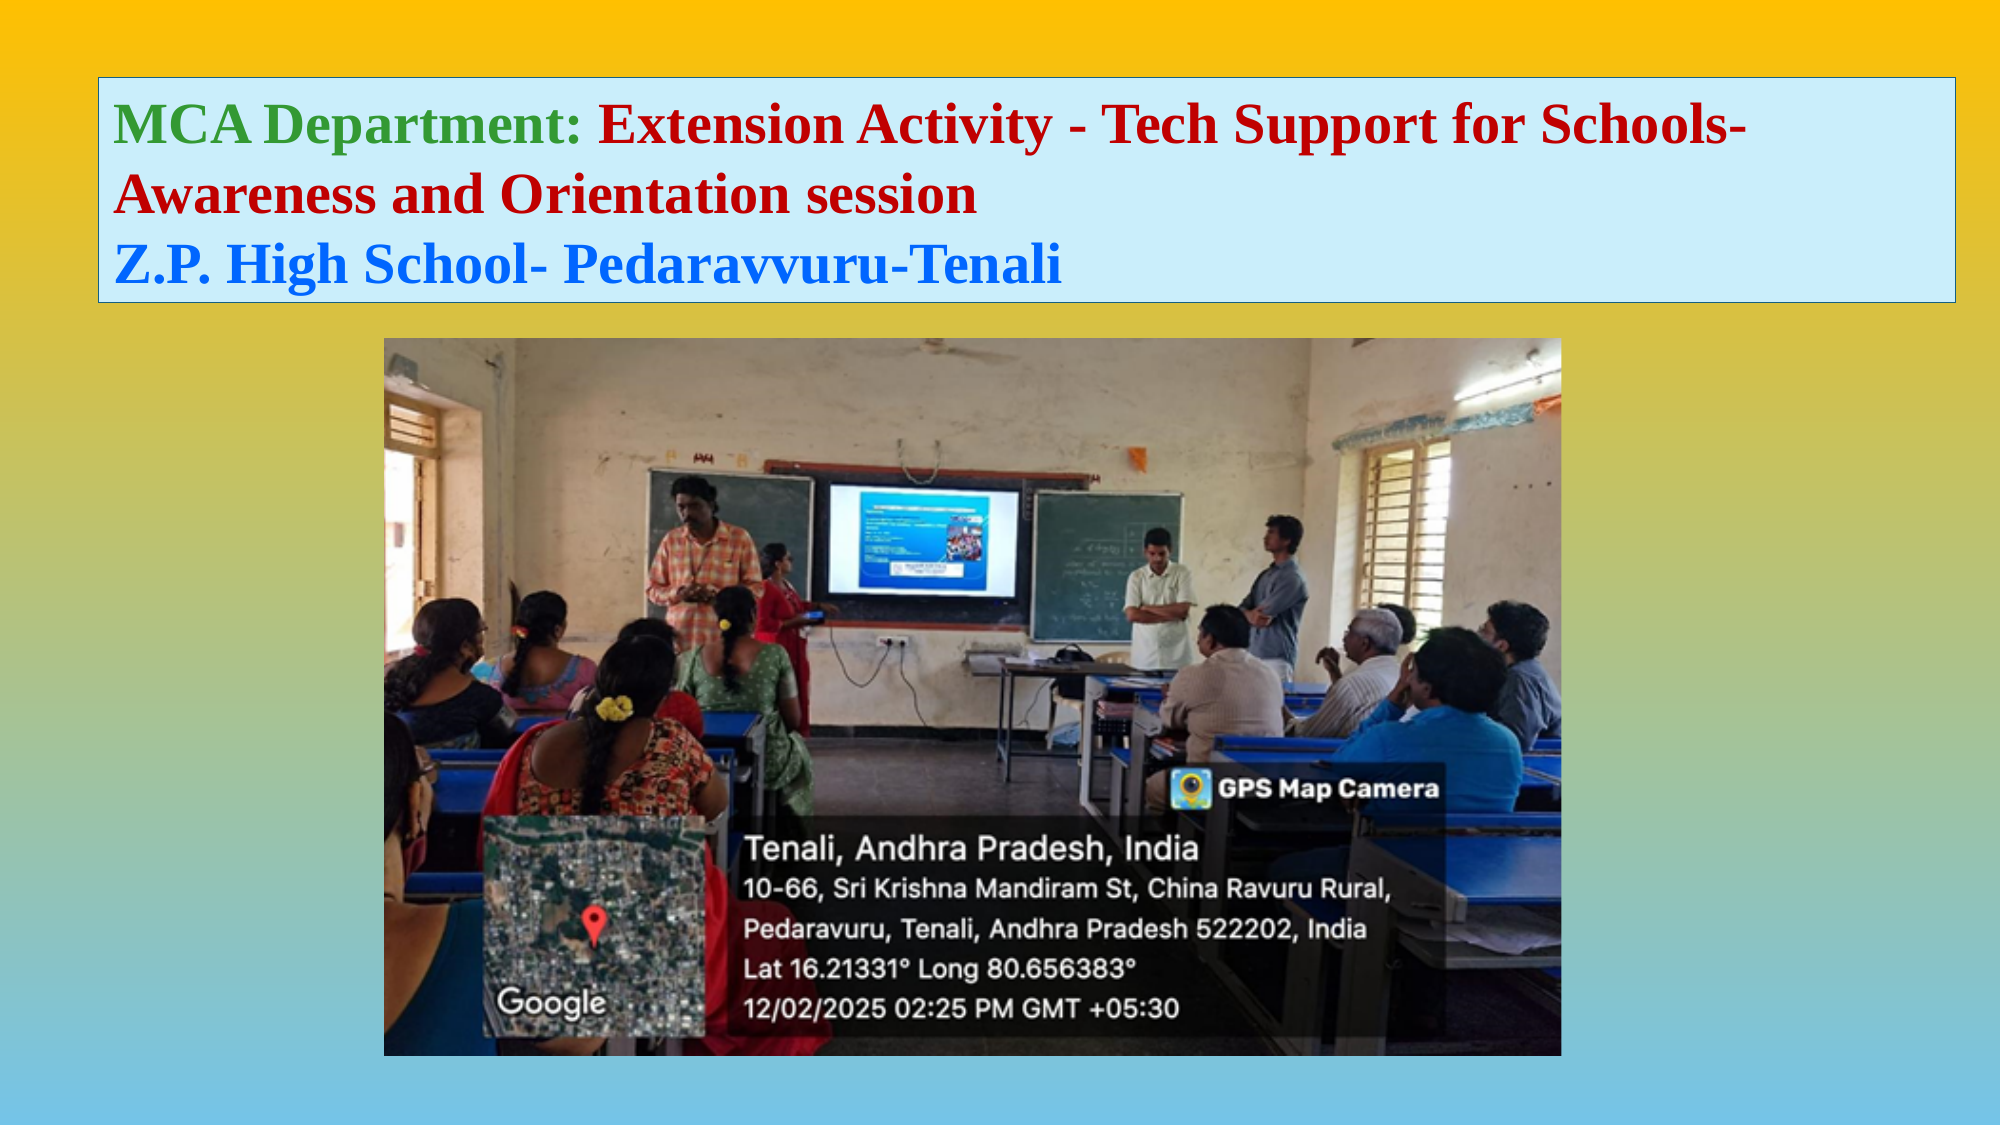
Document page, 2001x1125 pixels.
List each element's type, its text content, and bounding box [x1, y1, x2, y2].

picture [383, 338, 1562, 1057]
text_box MCA Department: Extension Activity - Tech Support for Schools- Awareness and Orientation session Z.P. High School- Pedaravvuru-Tenali [98, 77, 1956, 303]
